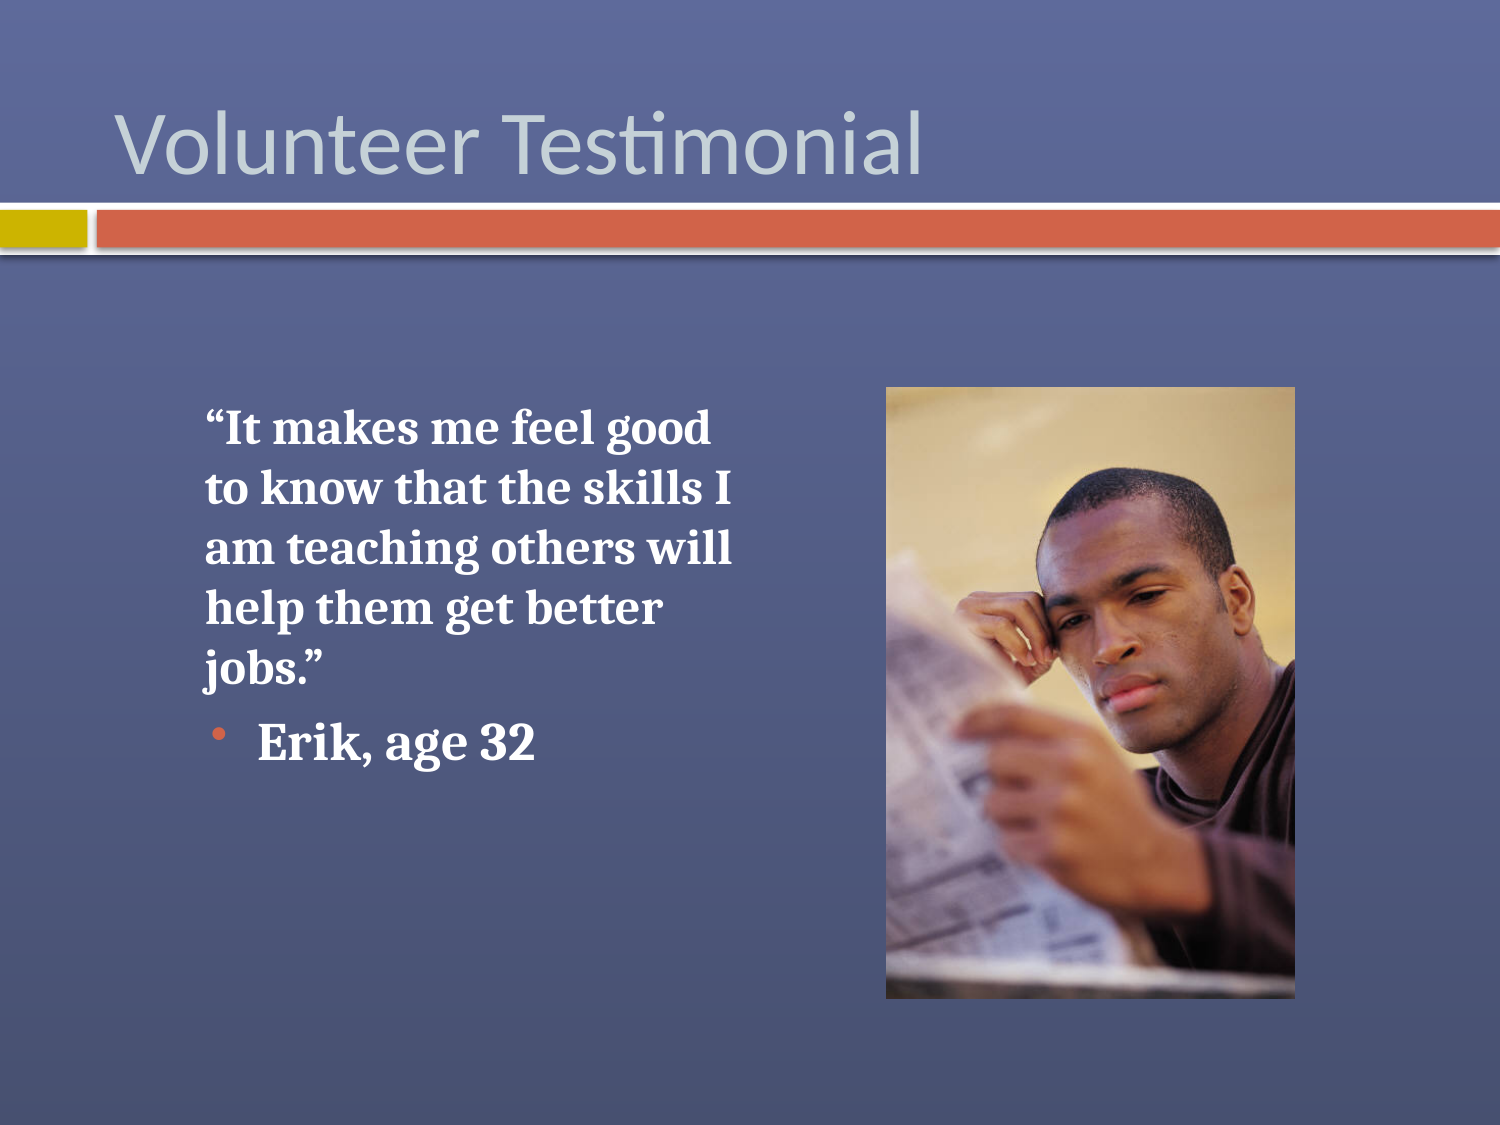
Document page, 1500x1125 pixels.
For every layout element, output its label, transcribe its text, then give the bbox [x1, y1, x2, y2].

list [885, 387, 1295, 999]
title Volunteer Testimonial [99, 37, 1438, 200]
list “It makes me feel good to know that the skills I am teaching others will help them get better jobs.” Erik, age 32 [137, 387, 756, 999]
